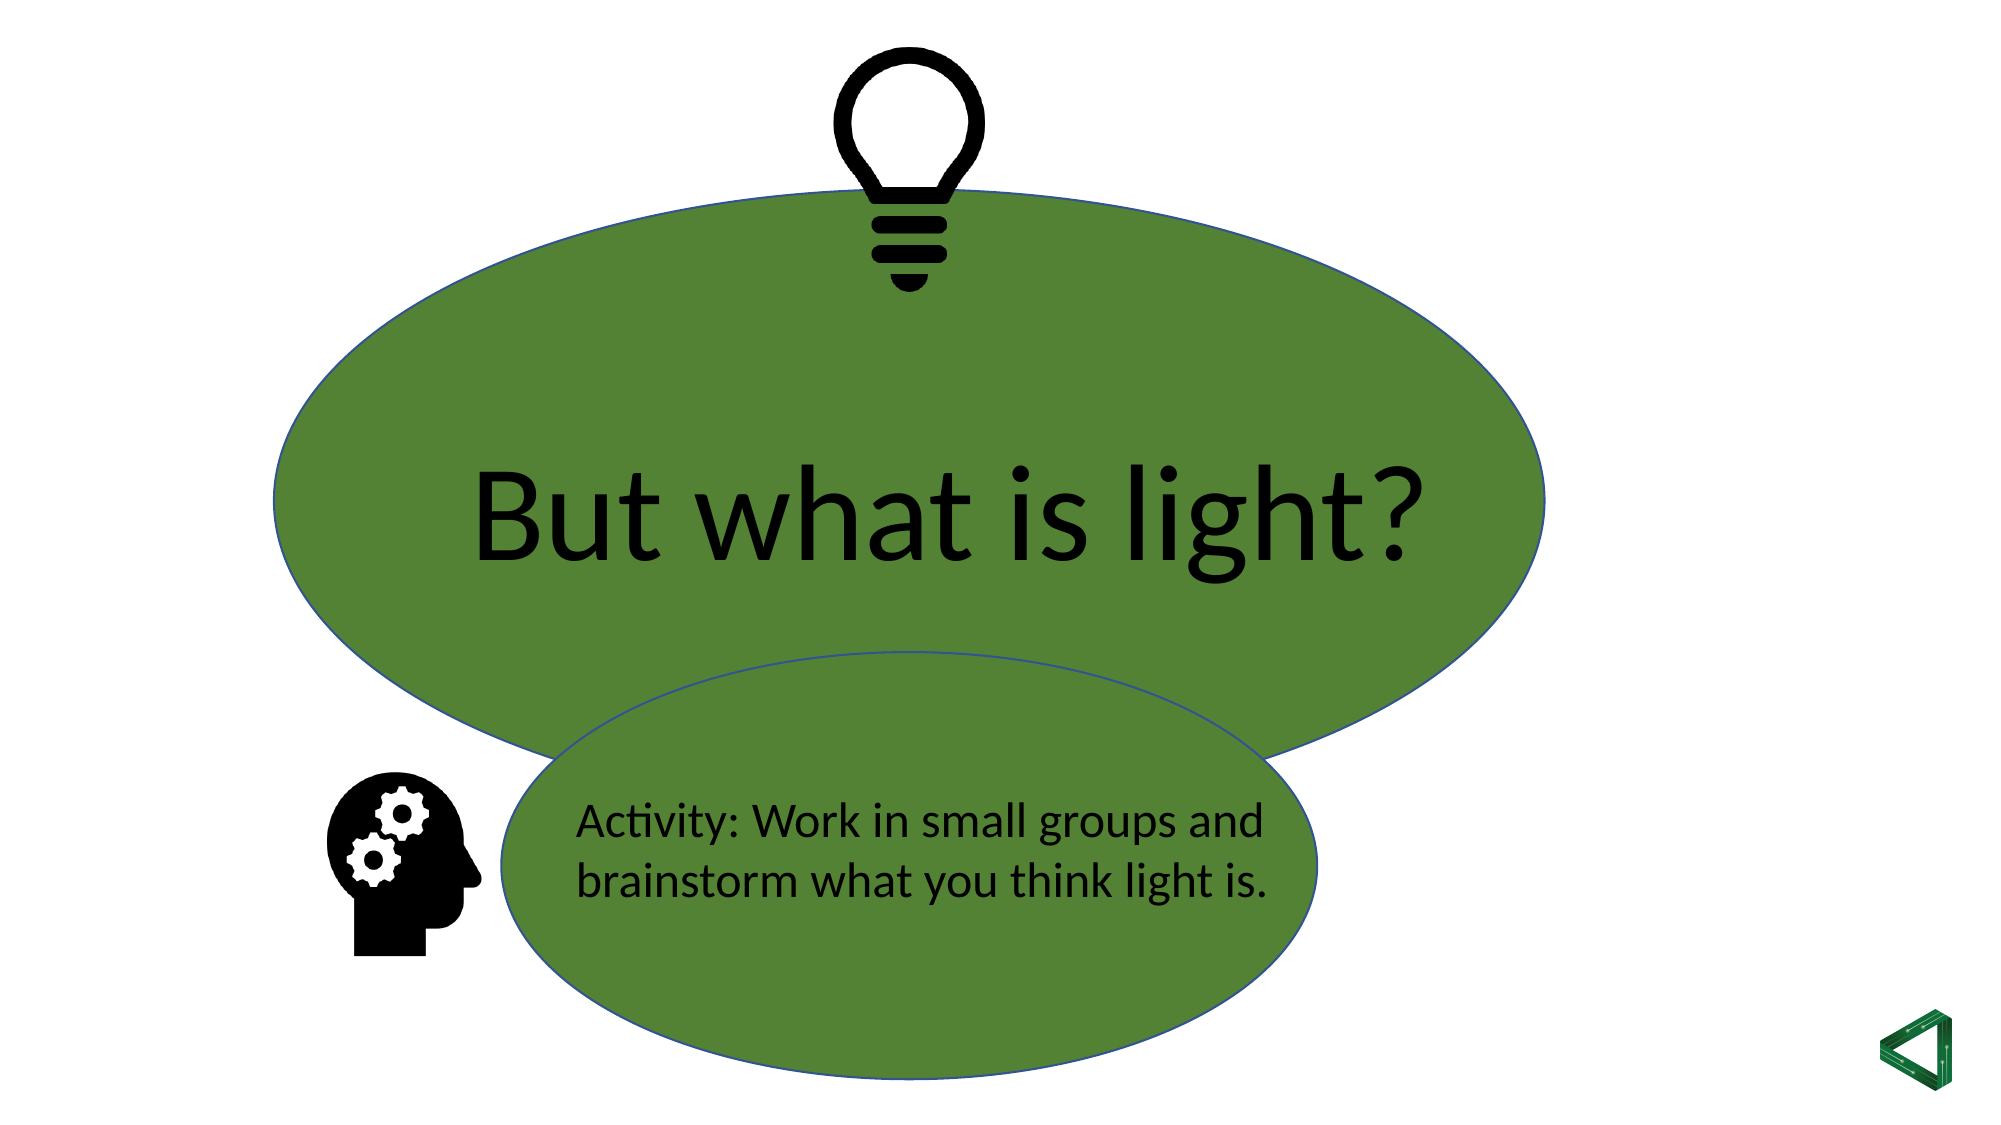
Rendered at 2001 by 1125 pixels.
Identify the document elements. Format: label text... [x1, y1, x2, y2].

text_box [513, 651, 1319, 1081]
text_box [272, 195, 1522, 760]
text_box Activity: Work in small groups and brainstorm what you think light is. [561, 780, 1303, 915]
picture [769, 29, 1049, 309]
text_box But what is light? [455, 415, 1594, 596]
picture [1880, 1009, 1952, 1091]
picture [295, 759, 513, 978]
